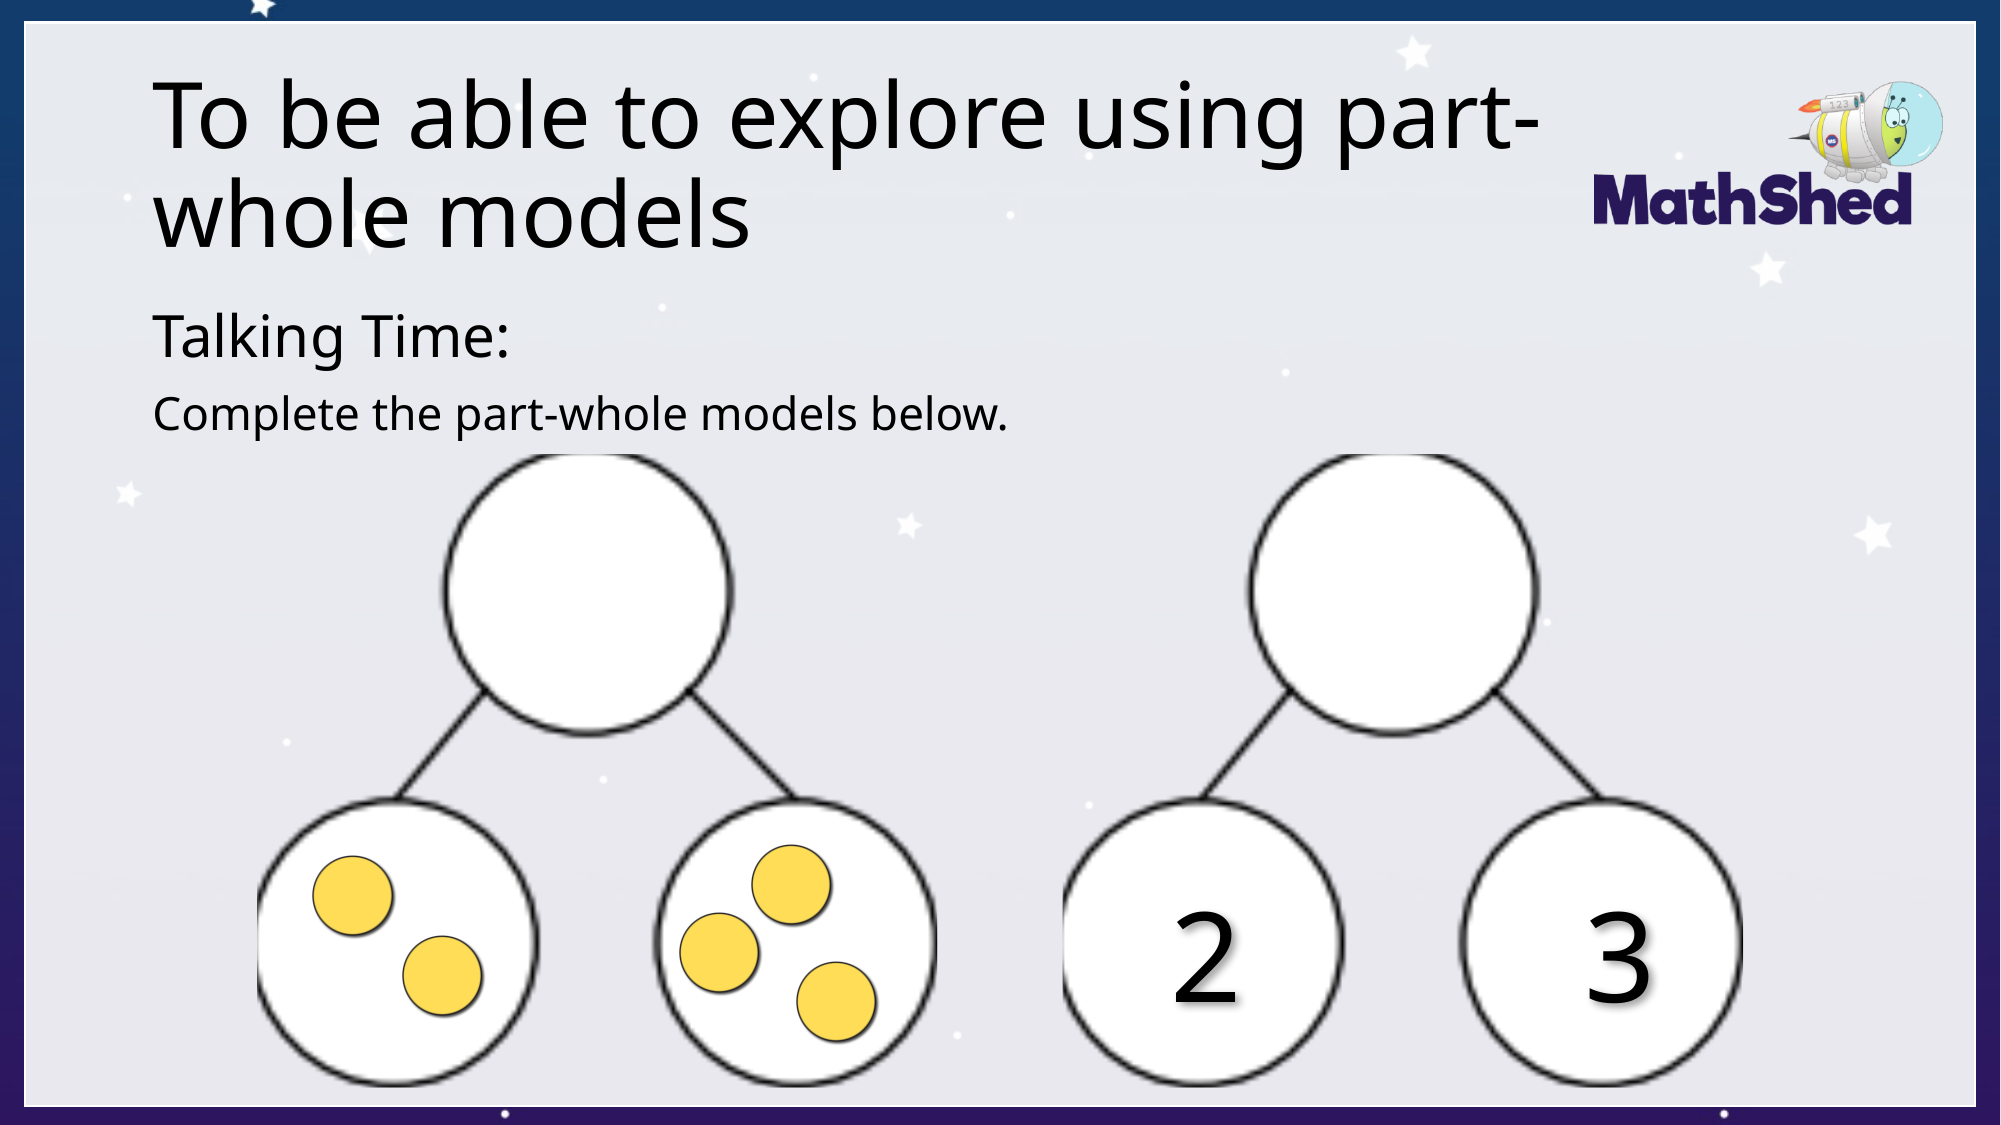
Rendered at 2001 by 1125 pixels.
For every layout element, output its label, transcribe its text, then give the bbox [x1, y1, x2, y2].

list Talking Time: Complete the part-whole models below. [137, 299, 1863, 1014]
picture [0, 0, 2001, 1125]
title To be able to explore using part-whole models [137, 59, 1578, 278]
